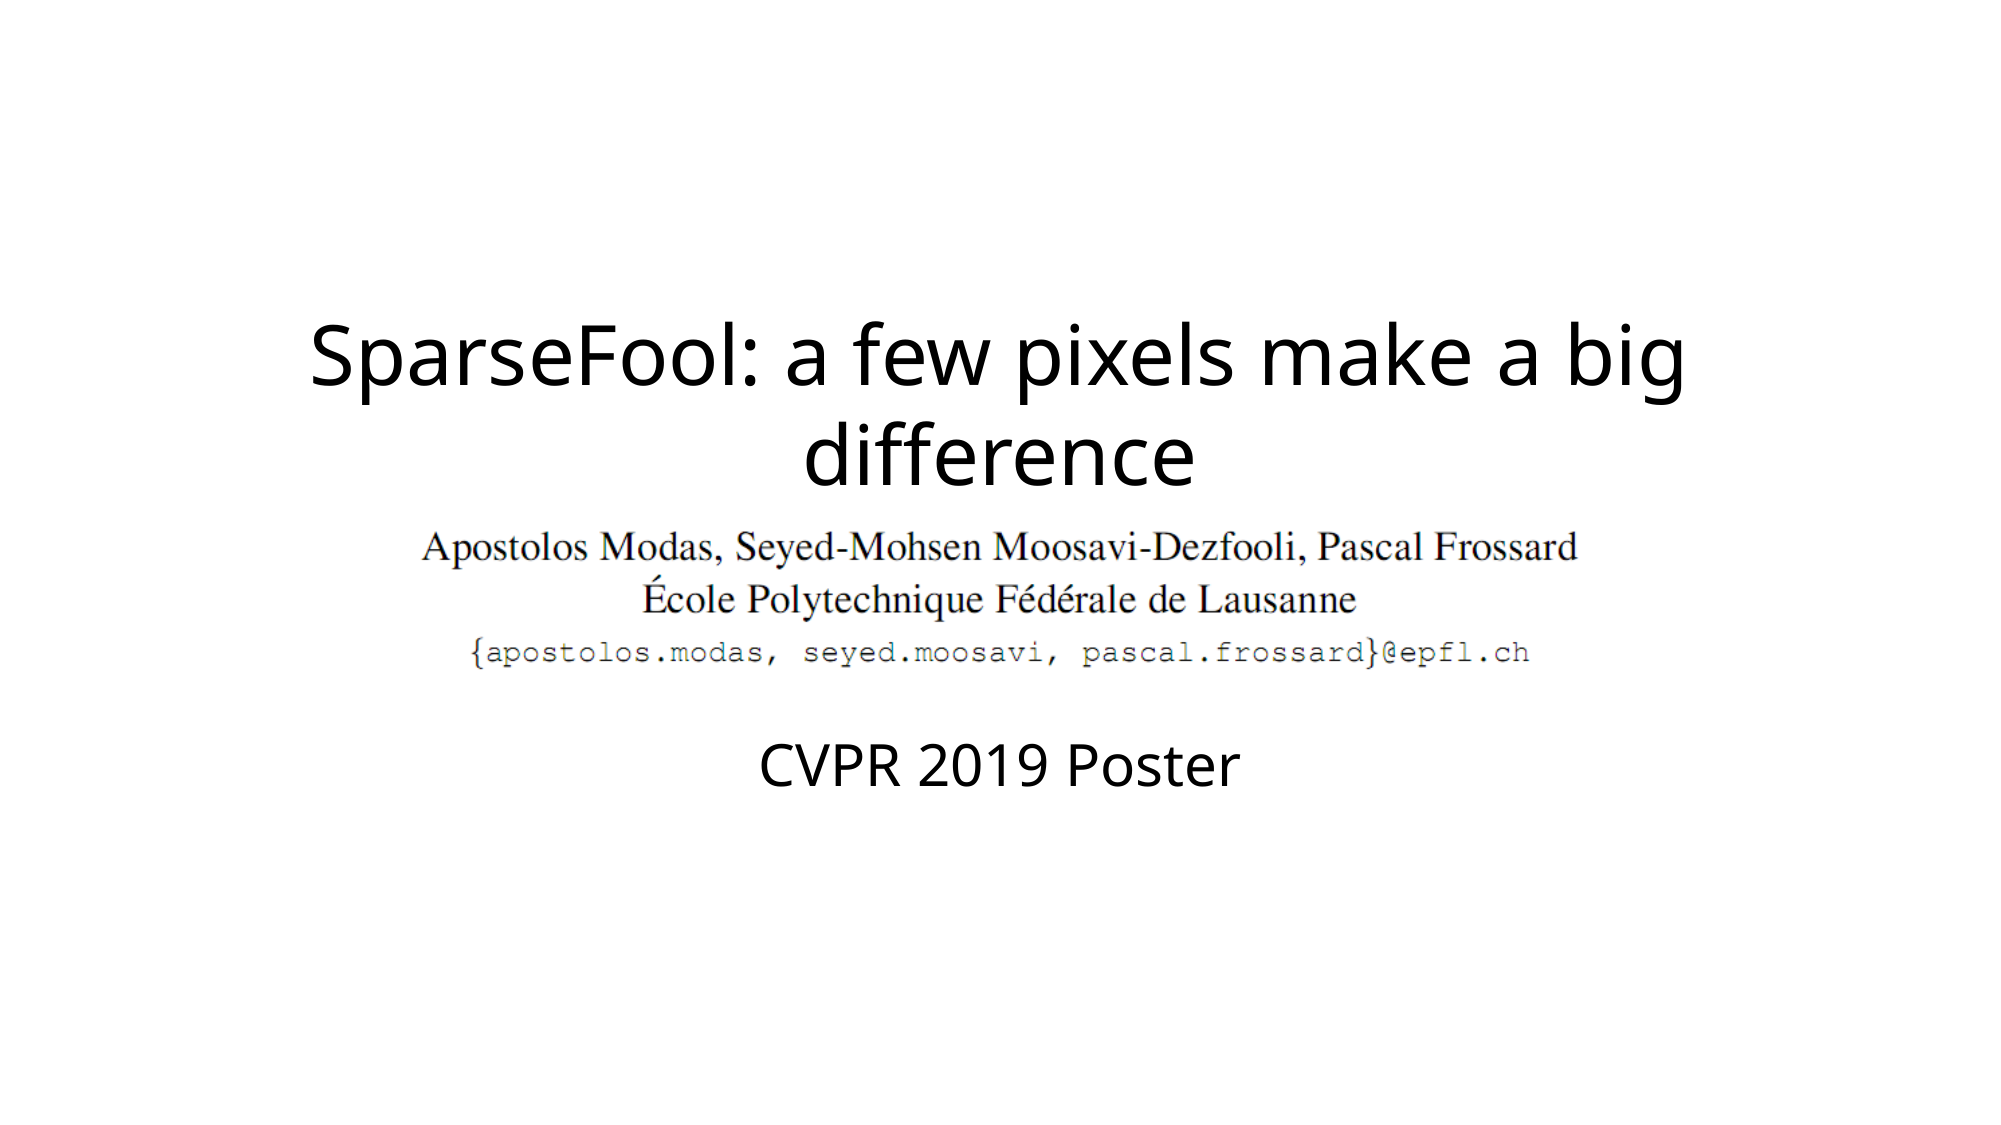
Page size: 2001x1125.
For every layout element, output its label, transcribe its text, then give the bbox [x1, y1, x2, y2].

text_box CVPR 2019 Poster [528, 720, 1472, 806]
text_box SparseFool: a few pixels make a big difference [91, 294, 1909, 510]
picture [413, 521, 1587, 676]
